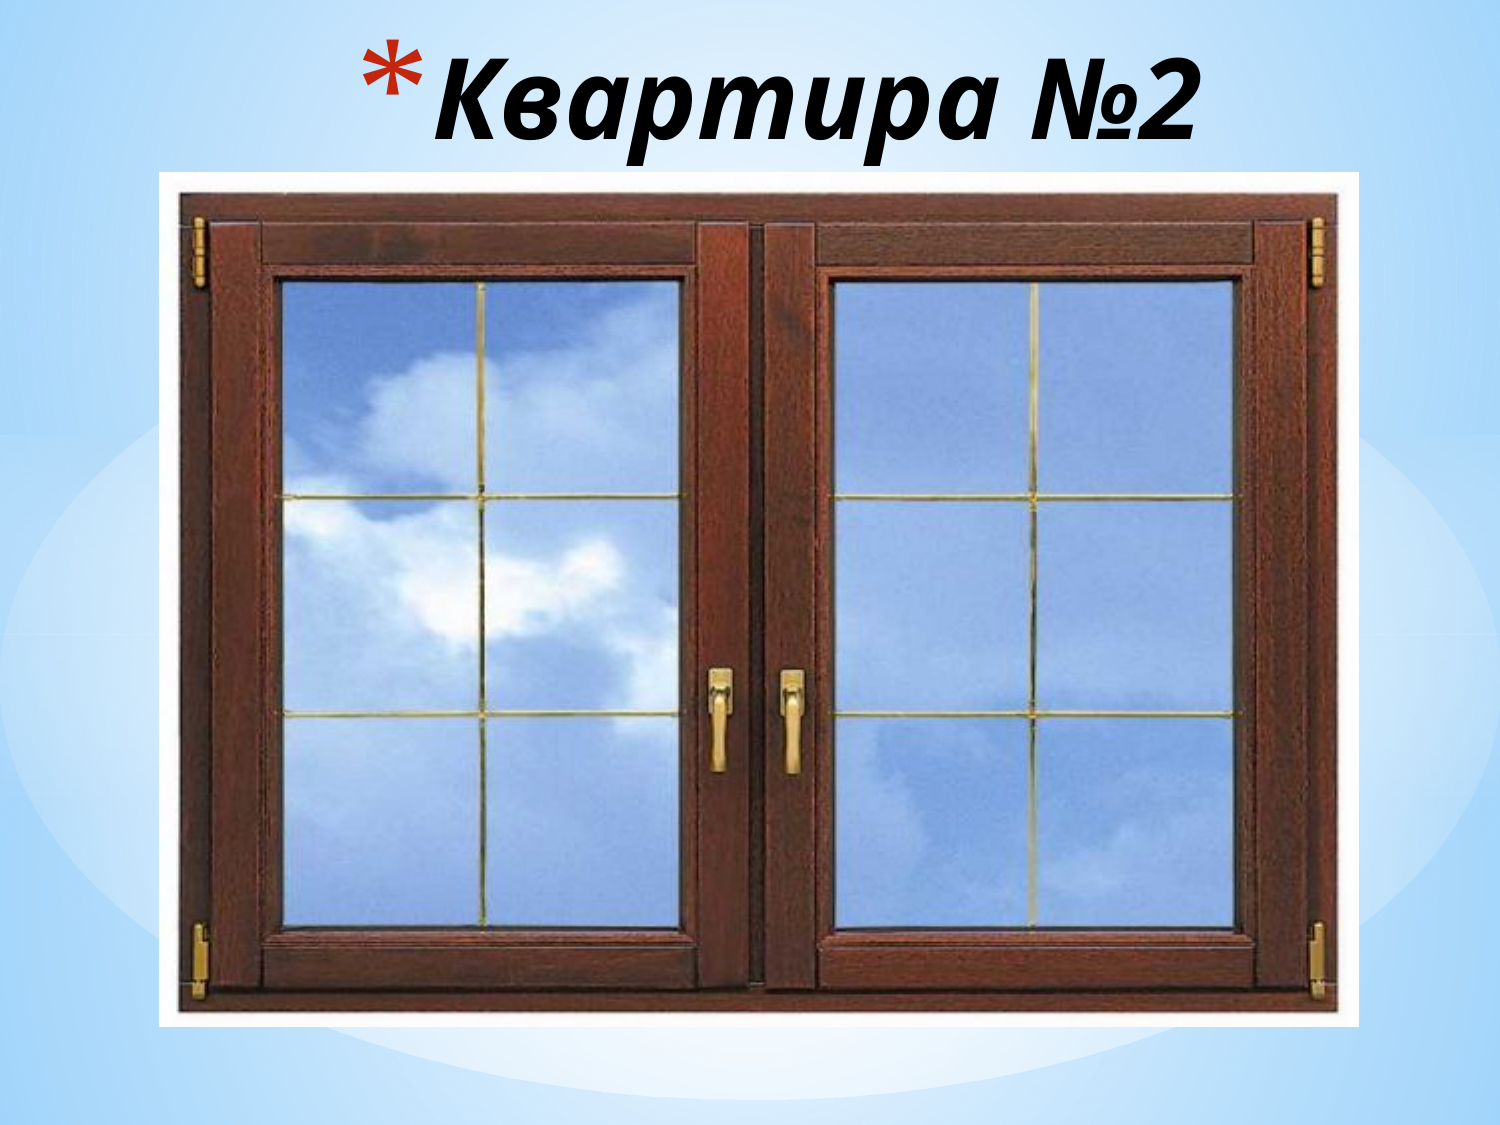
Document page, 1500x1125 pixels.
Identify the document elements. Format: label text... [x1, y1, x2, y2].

picture [159, 172, 1359, 1027]
title Квартира №2 [312, 19, 1312, 126]
